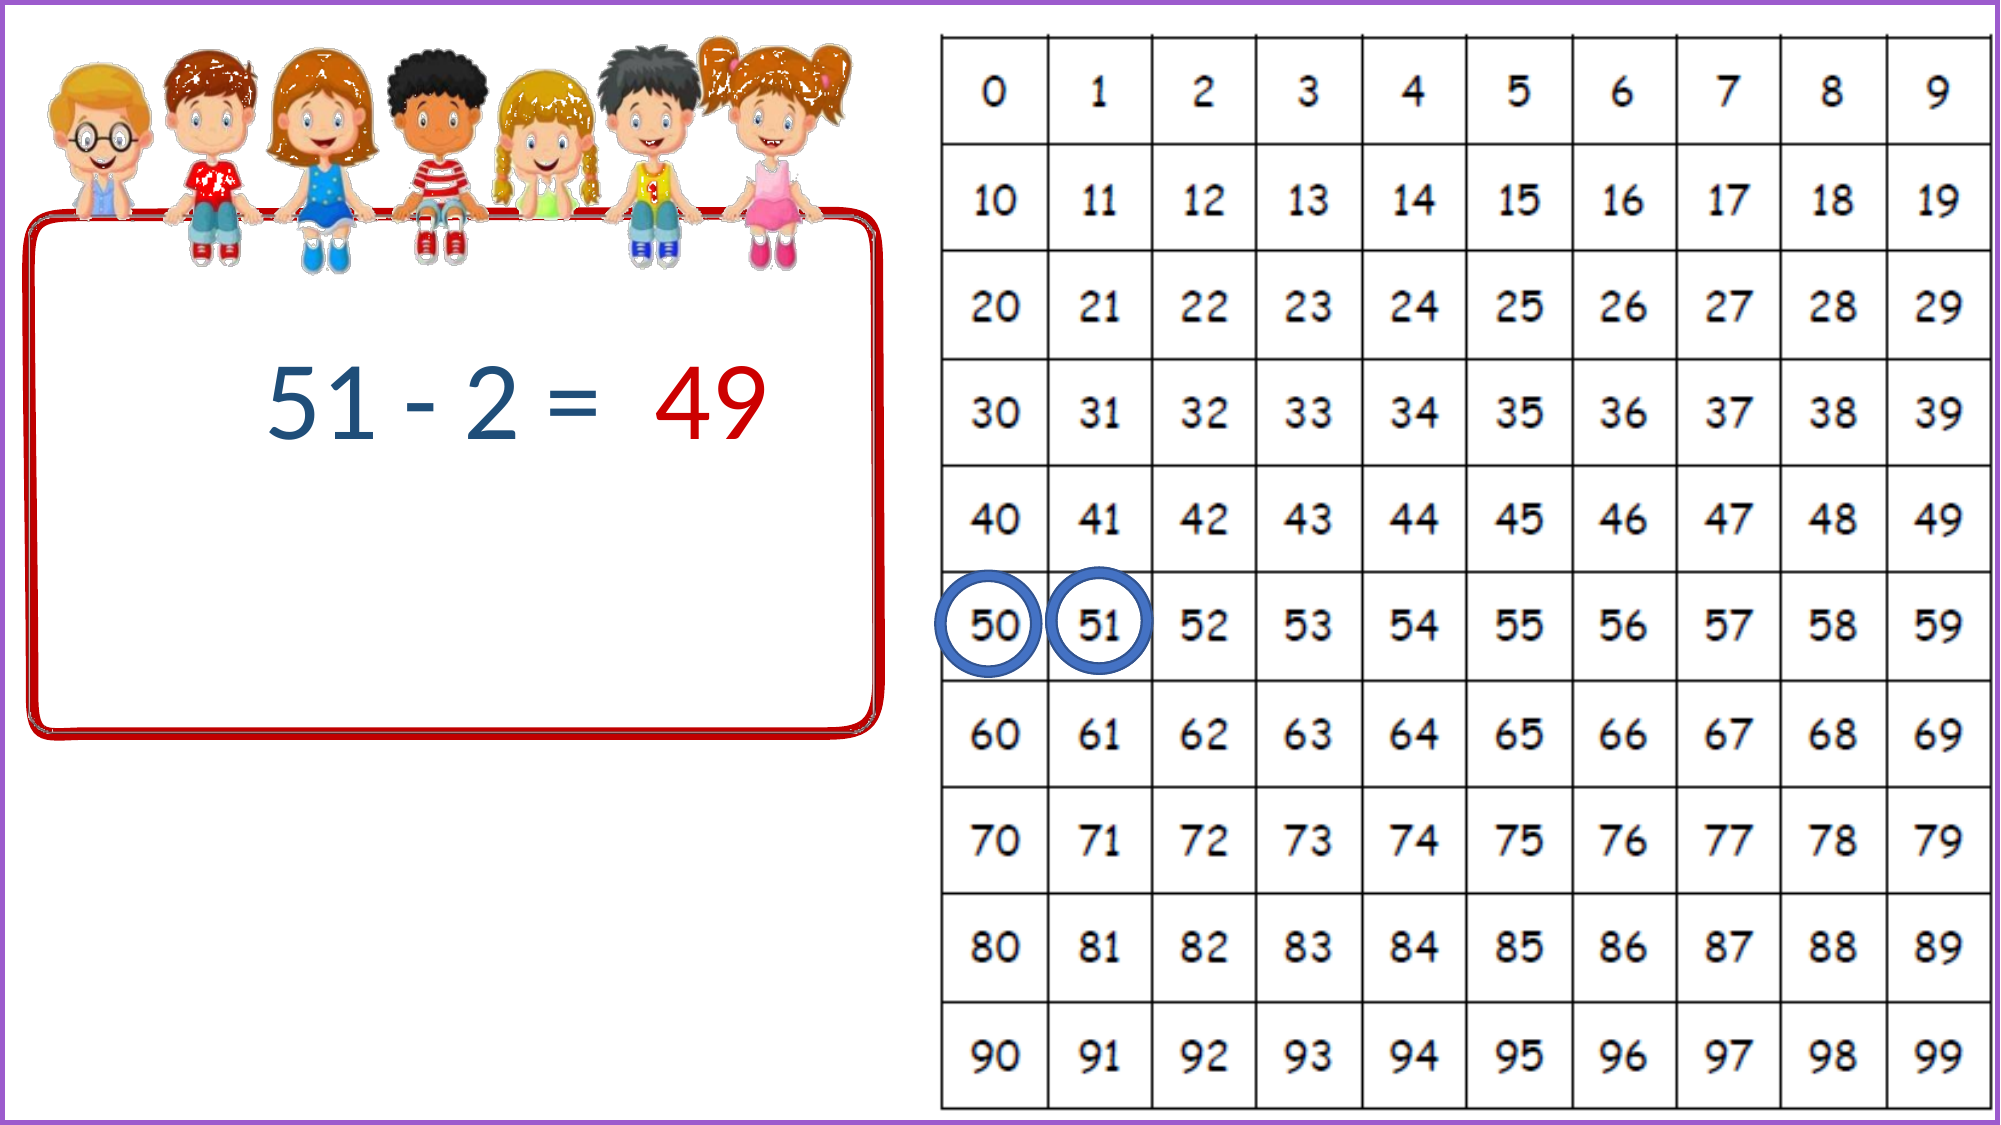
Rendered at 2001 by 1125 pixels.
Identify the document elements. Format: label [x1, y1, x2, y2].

picture [921, 18, 2000, 1125]
text_box [0, 0, 2000, 1125]
text_box [28, 35, 879, 735]
